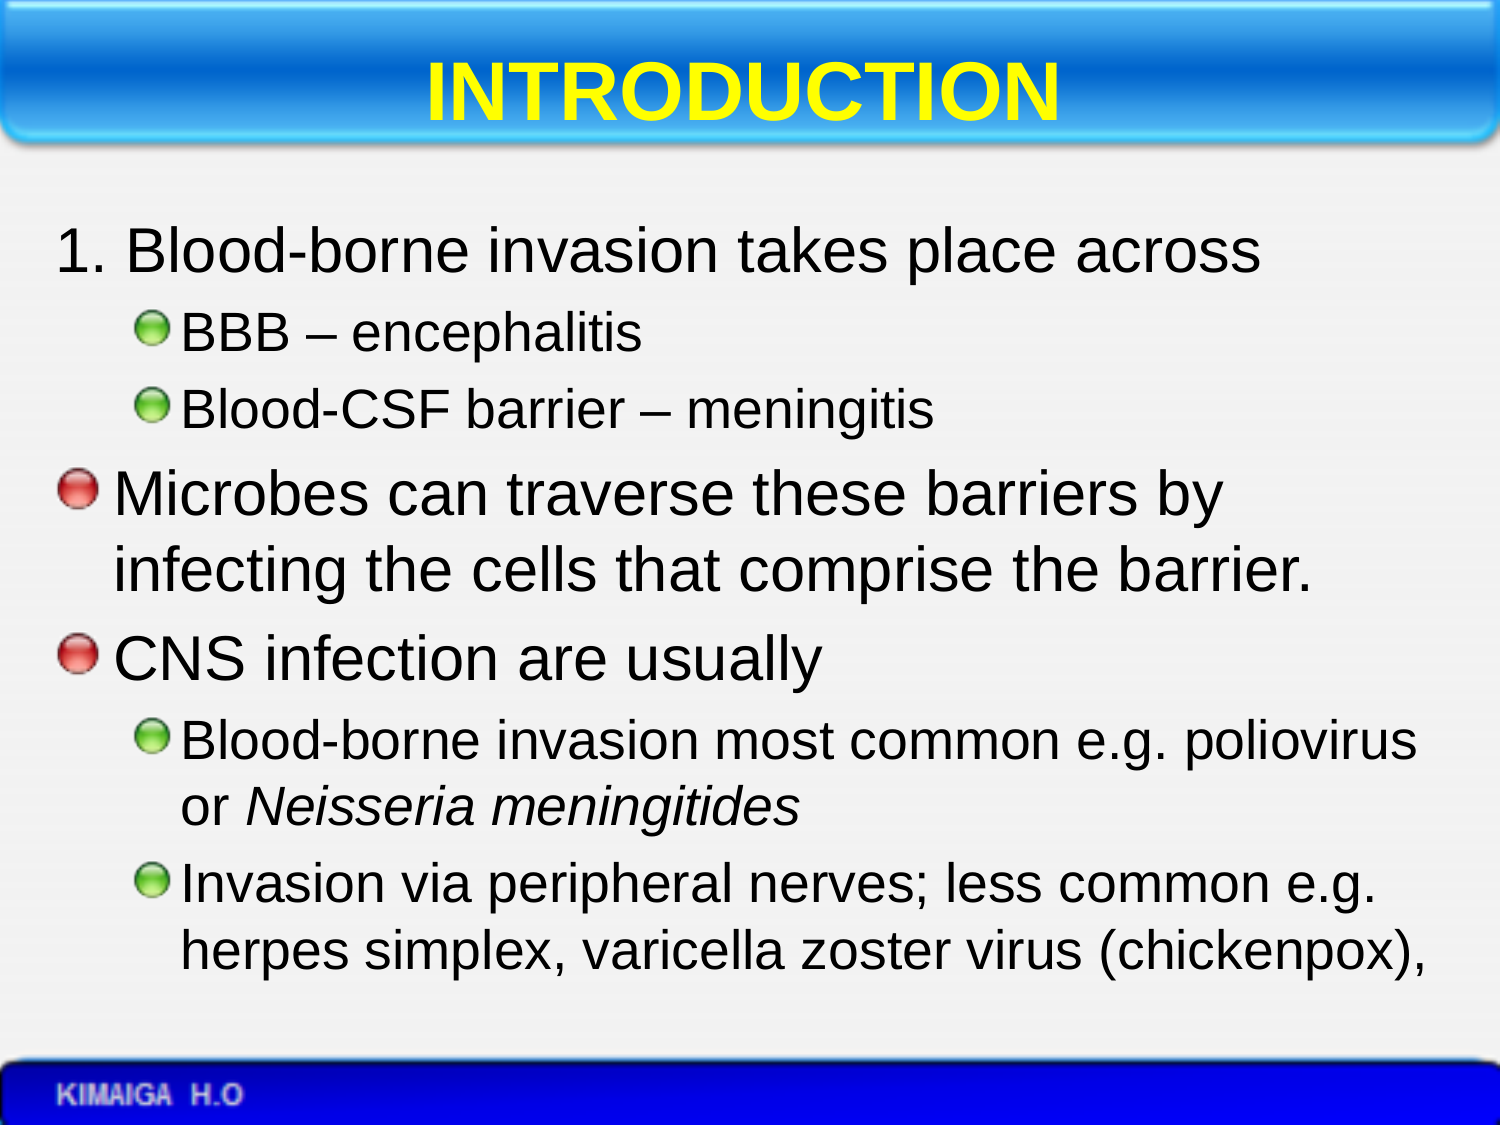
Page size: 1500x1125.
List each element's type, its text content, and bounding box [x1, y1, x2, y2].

picture [0, 0, 1500, 1125]
list 1. Blood-borne invasion takes place across BBB – encephalitis Blood-CSF barrier – meningitis Microbes can traverse these barriers by infecting the cells that comprise the barrier. CNS infection are usually Blood-borne invasion most common e.g. poliovirus or Neisseria meningitides Invasion via peripheral nerves; less common e.g. herpes simplex, varicella zoster virus (chickenpox), [40, 201, 1449, 1005]
title INTRODUCTION [40, 20, 1449, 154]
